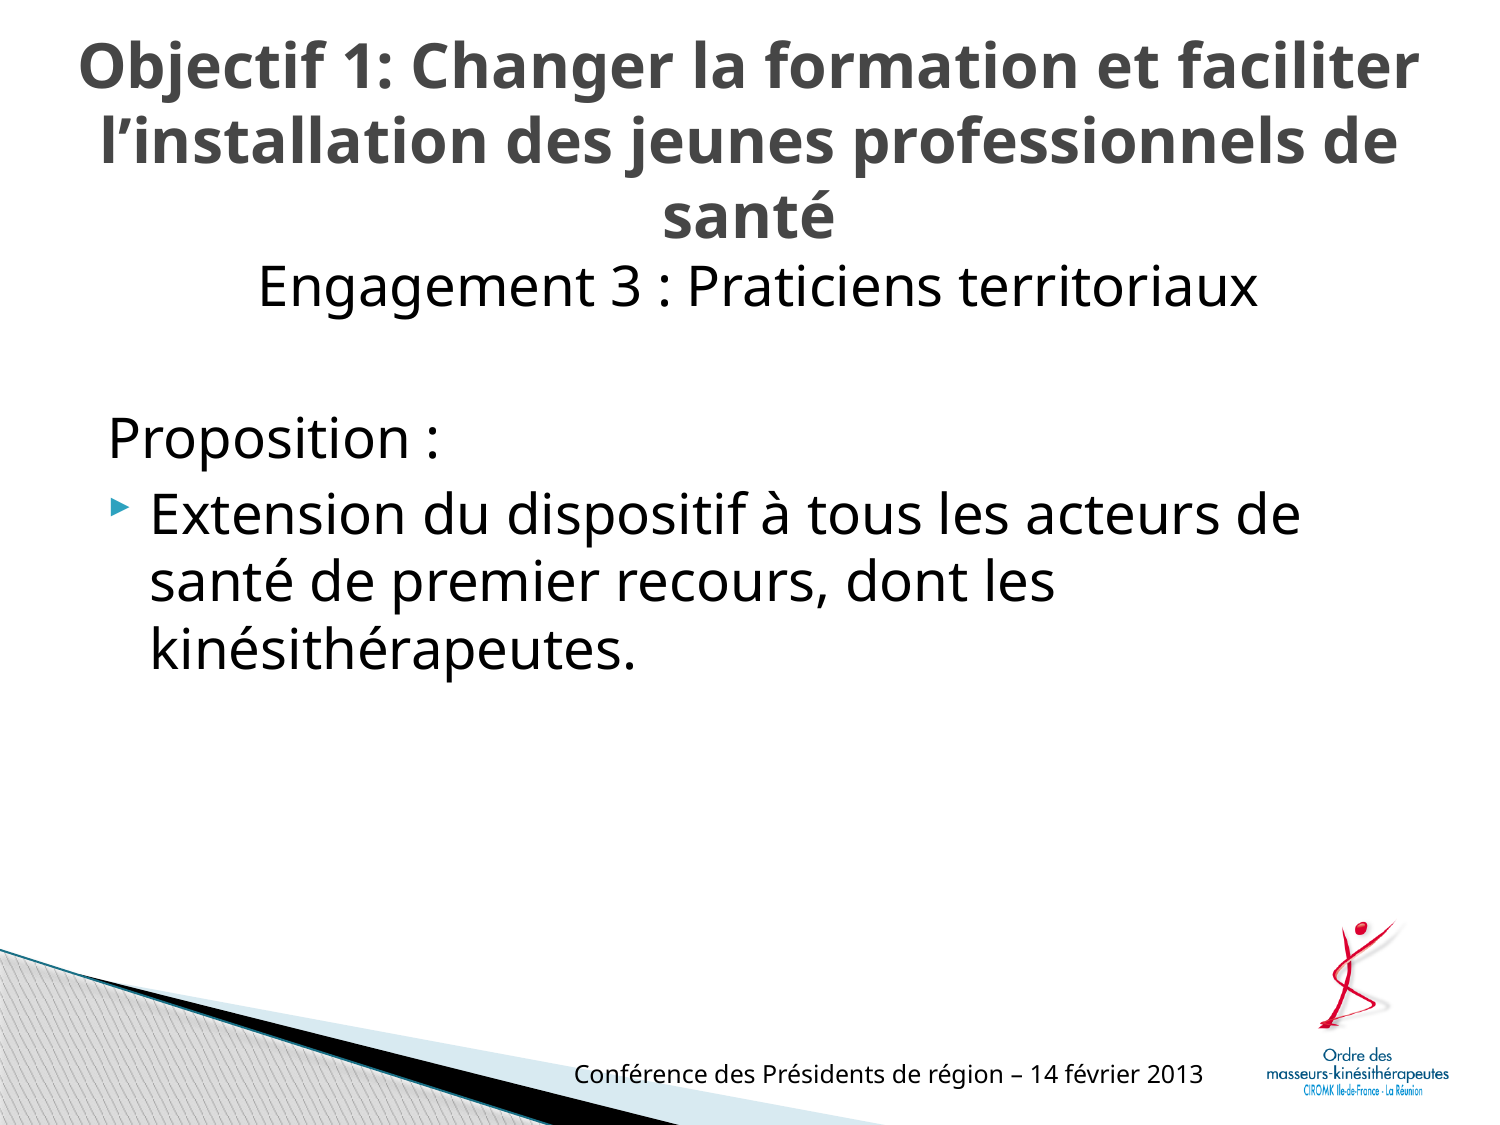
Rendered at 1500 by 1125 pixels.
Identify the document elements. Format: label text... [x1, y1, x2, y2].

list Engagement 3 : Praticiens territoriaux Proposition : Extension du dispositif à tous les acteurs de santé de premier recours, dont les kinésithérapeutes. [75, 243, 1425, 986]
picture [1257, 895, 1459, 1099]
title Objectif 1: Changer la formation et faciliter l’installation des jeunes professionnels de santé [0, 45, 1500, 233]
text_box Conférence des Présidents de région – 14 février 2013 [559, 1051, 1251, 1097]
